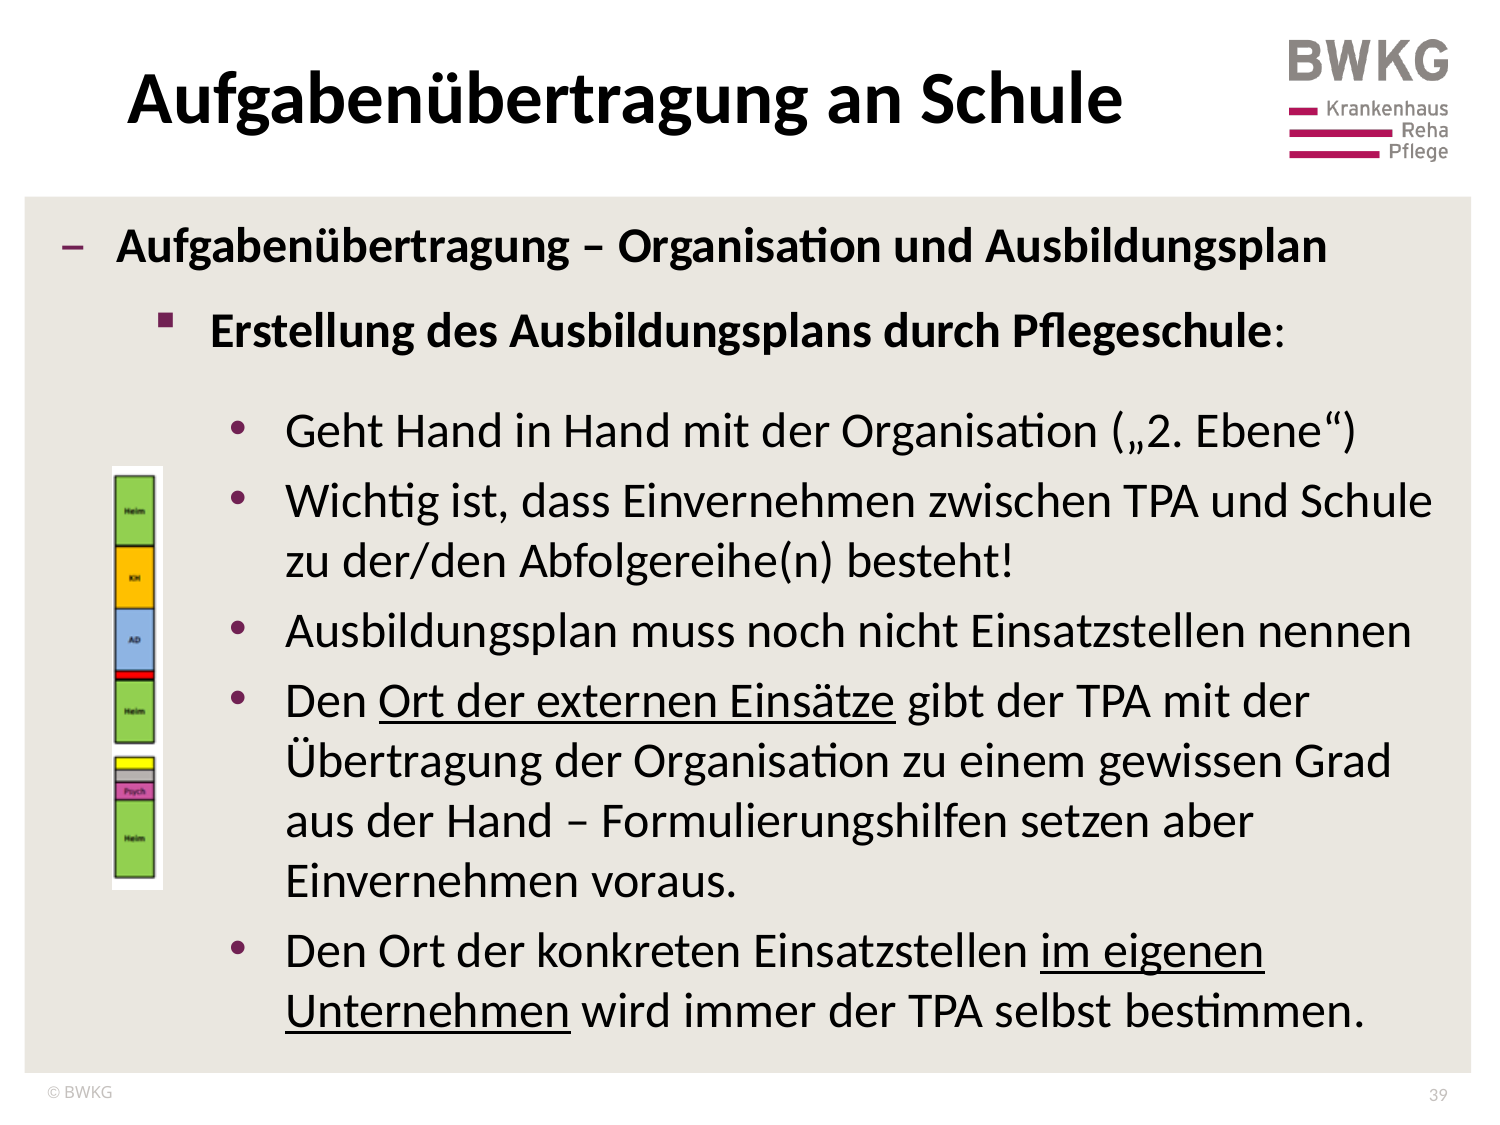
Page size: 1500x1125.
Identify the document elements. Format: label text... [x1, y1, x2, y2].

list Aufgabenübertragung – Organisation und Ausbildungsplan Erstellung des Ausbildungsplans durch Pflegeschule: Geht Hand in Hand mit der Organisation („2. Ebene“) Wichtig ist, dass Einvernehmen zwischen TPA und Schule zu der/den Abfolgereihe(n) besteht! Ausbildungsplan muss noch nicht Einsatzstellen nennen Den Ort der externen Einsätze gibt der TPA mit der Übertragung der Organisation zu einem gewissen Grad aus der Hand – Formulierungshilfen setzen aber Einvernehmen voraus. Den Ort der konkreten Einsatzstellen im eigenen Unternehmen wird immer der TPA selbst bestimmen. [45, 204, 1454, 1124]
picture [1289, 39, 1448, 162]
slide_number 39 [1112, 1074, 1463, 1125]
title Aufgabenübertragung an Schule [30, 40, 1222, 178]
picture [111, 466, 163, 891]
